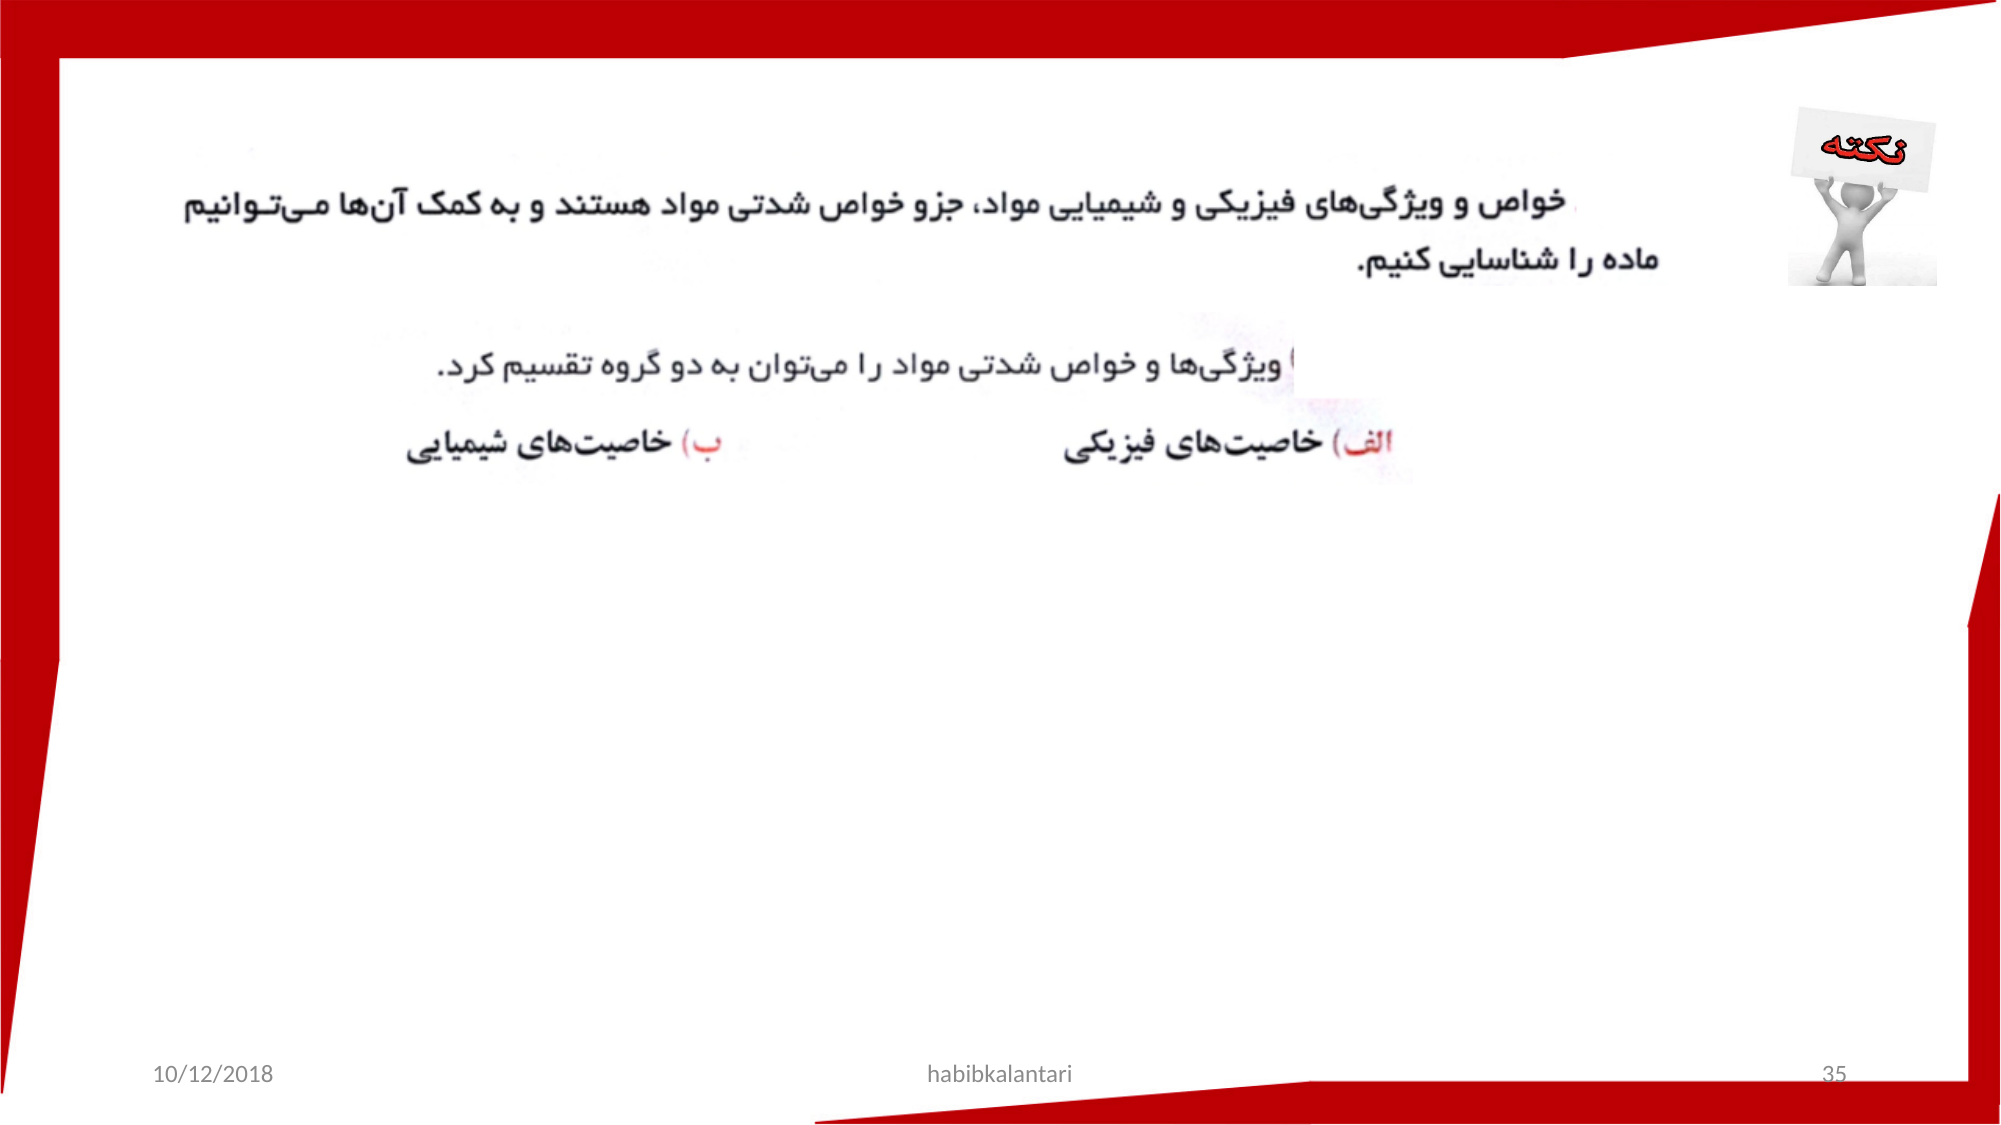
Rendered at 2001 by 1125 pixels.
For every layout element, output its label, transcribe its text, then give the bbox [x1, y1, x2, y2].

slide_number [137, 1042, 588, 1103]
picture [0, 0, 2001, 1125]
slide_number 35 [1412, 1042, 1863, 1103]
footer habibkalantari [662, 1042, 1338, 1103]
